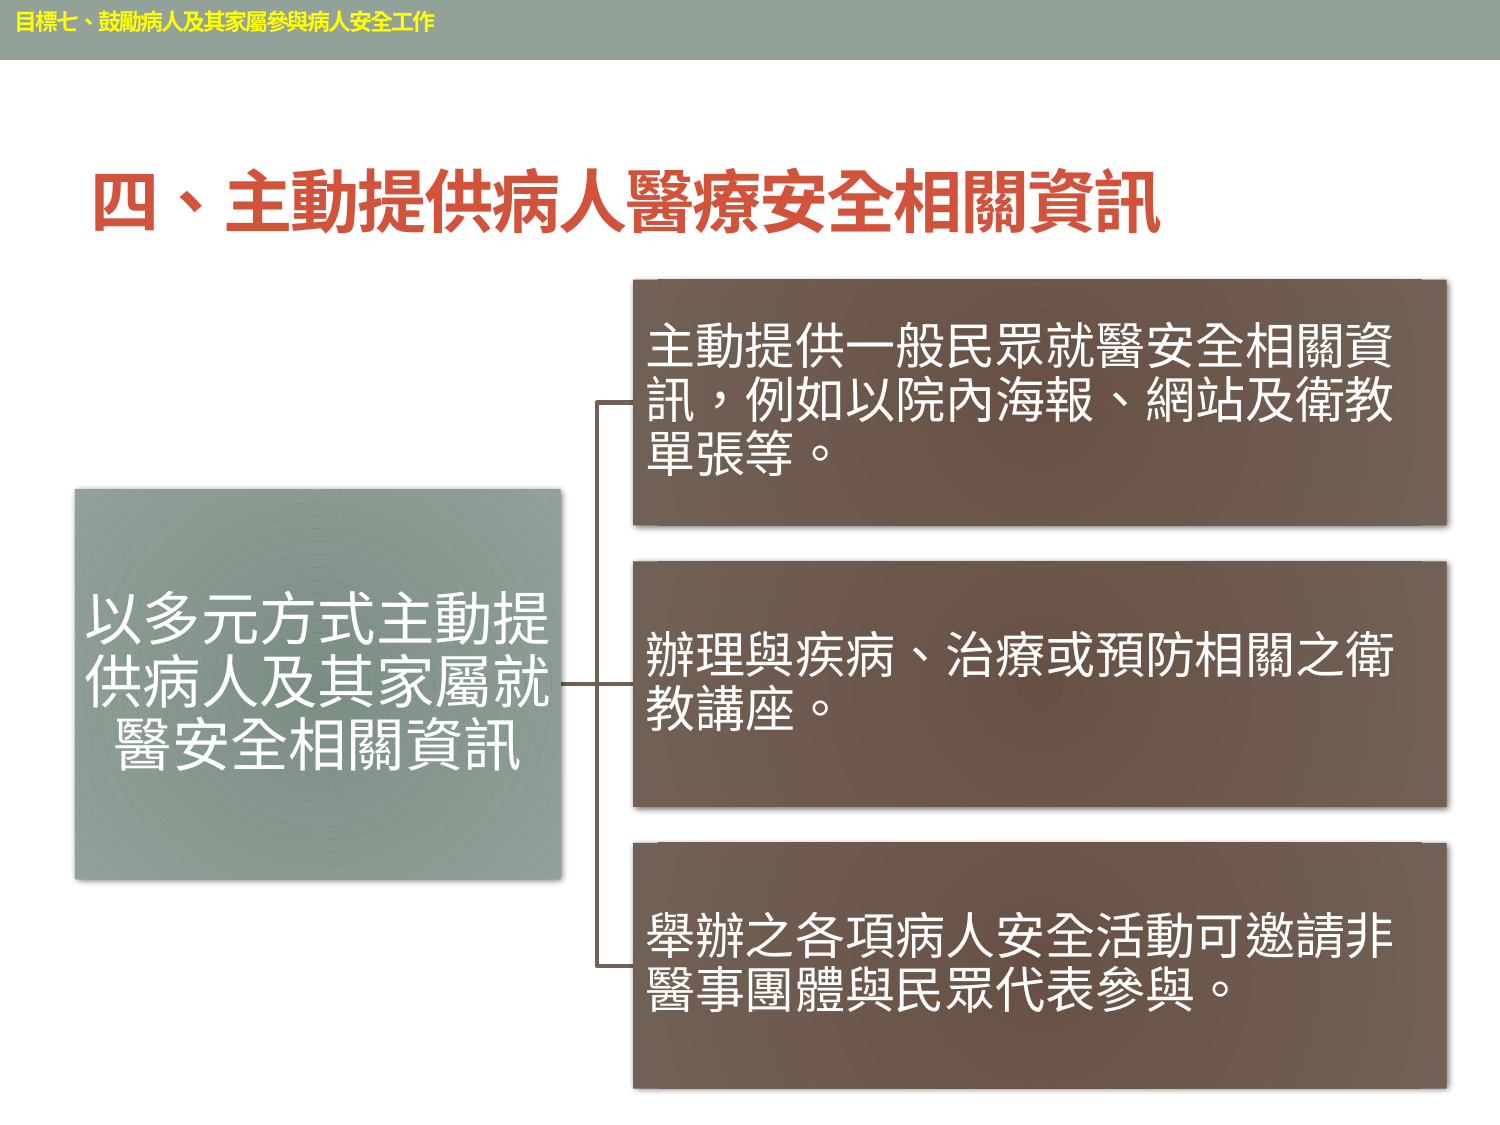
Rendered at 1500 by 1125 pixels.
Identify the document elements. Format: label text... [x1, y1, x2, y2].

title 四、主動提供病人醫療安全相關資訊 [75, 87, 1425, 250]
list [74, 262, 1471, 1107]
